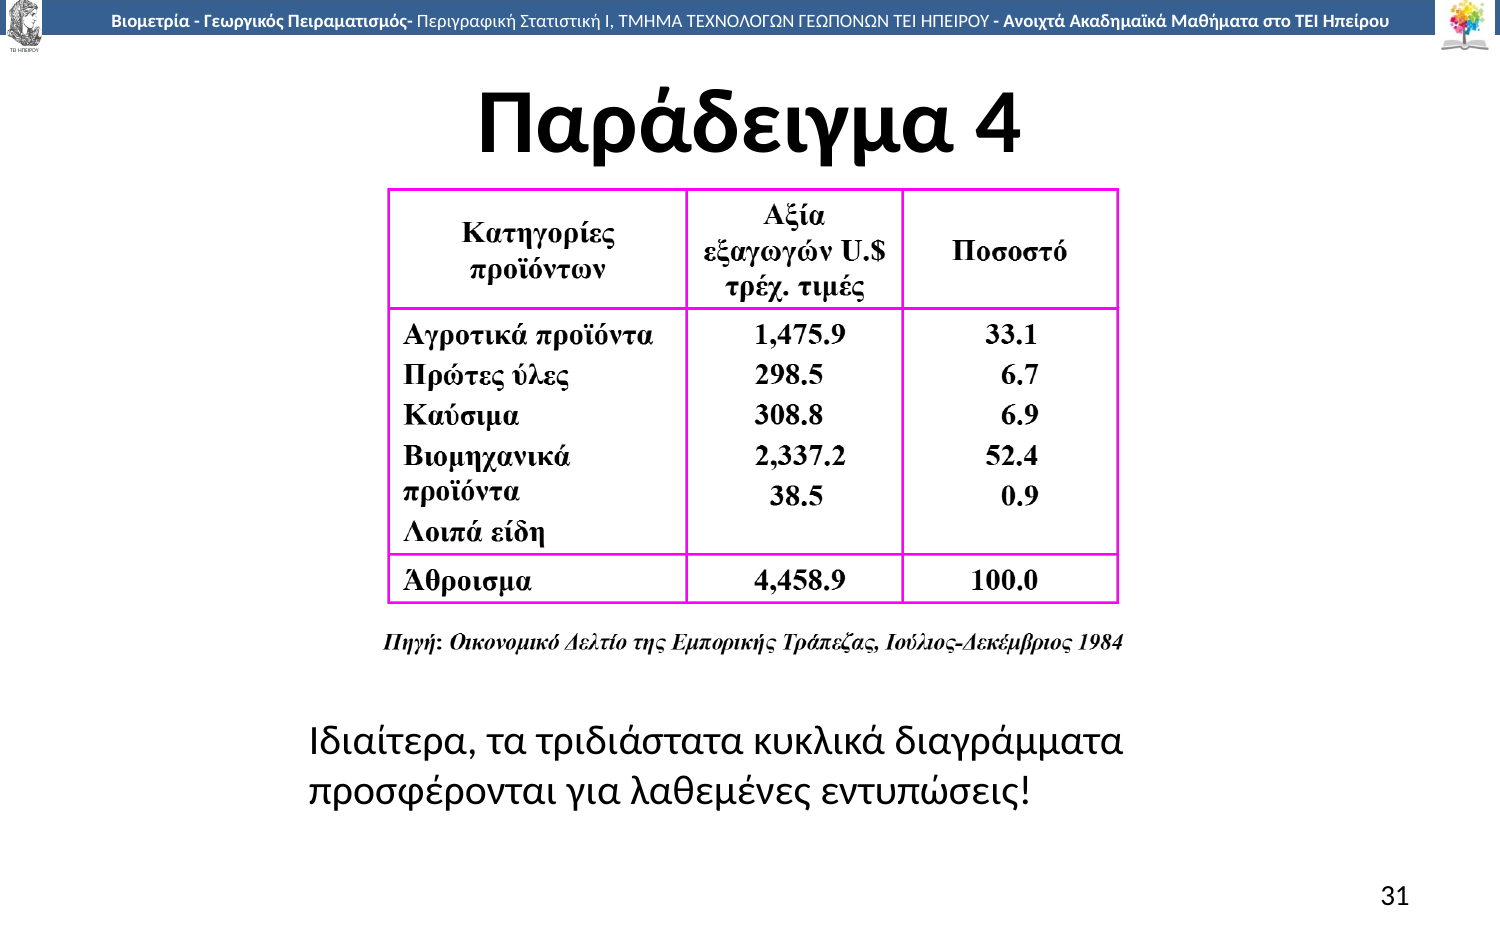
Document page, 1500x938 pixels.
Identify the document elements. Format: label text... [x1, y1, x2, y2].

picture [271, 188, 1235, 670]
slide_number 31 [1074, 868, 1425, 919]
picture [1435, 0, 1495, 52]
list Ιδιαίτερα, τα τριδιάστατα κυκλικά διαγράμματα προσφέρονται για λαθεμένες εντυπώσεις! [294, 705, 1194, 844]
title Παράδειγμα 4 [75, 37, 1425, 194]
picture [6, 0, 42, 54]
